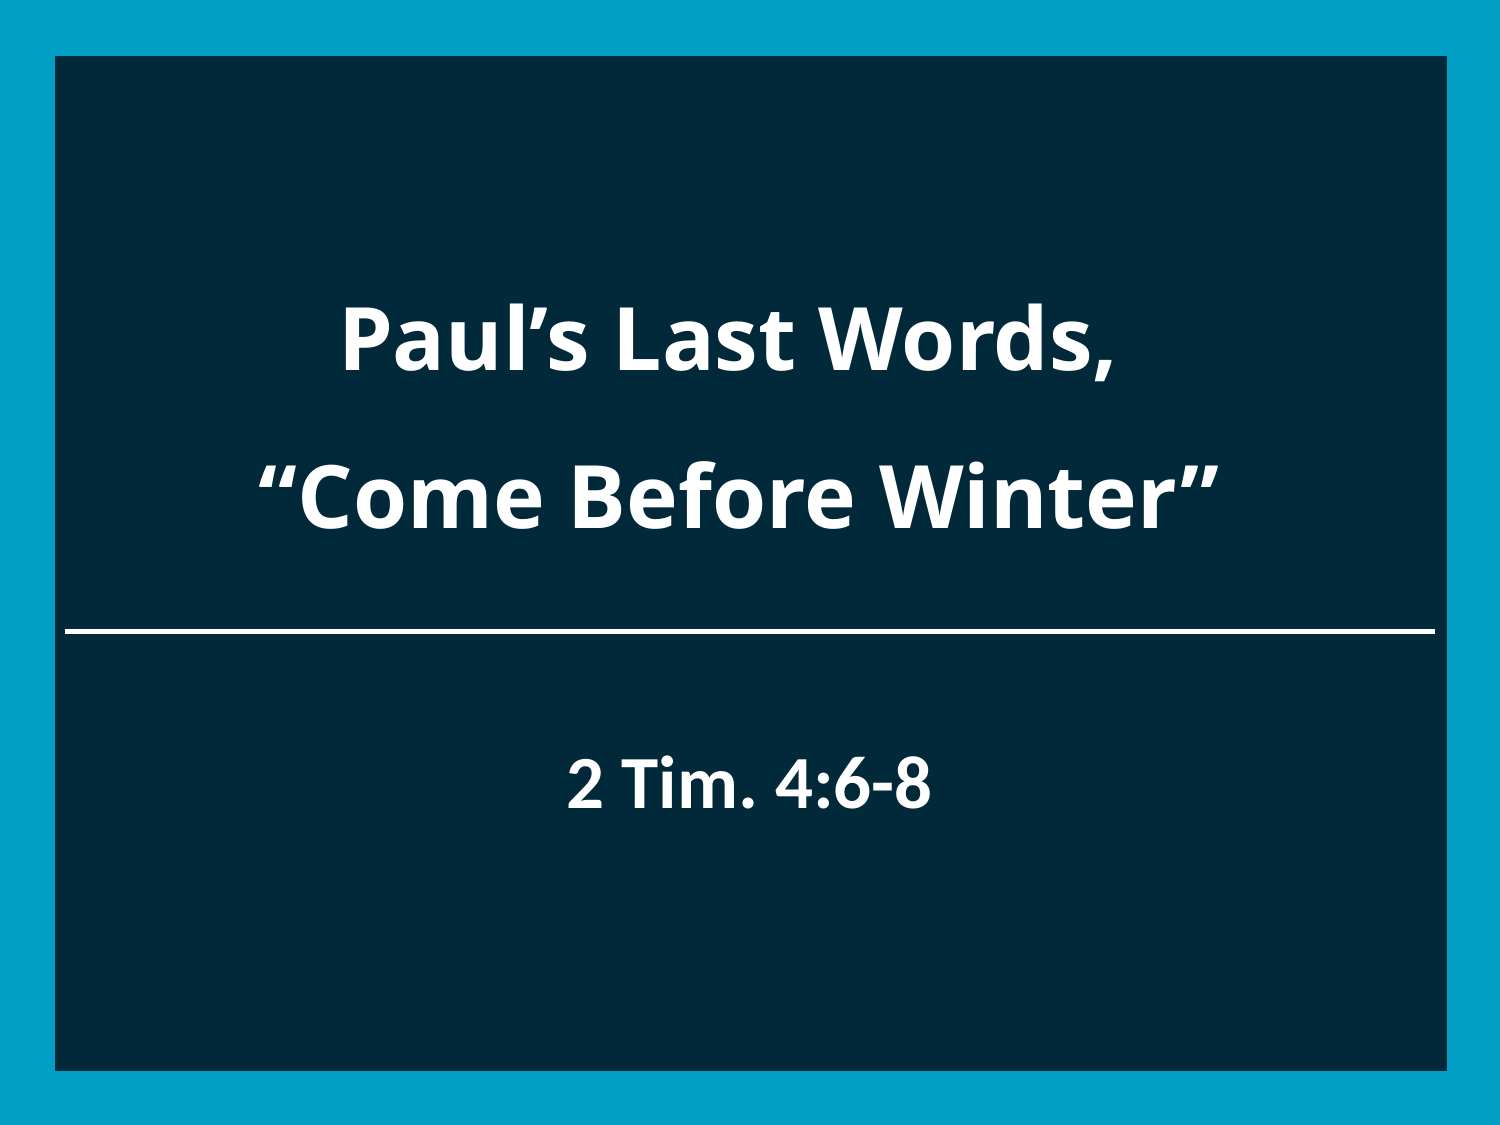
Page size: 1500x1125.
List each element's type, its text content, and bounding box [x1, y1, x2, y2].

title Paul’s Last Words, “Come Before Winter” [46, 194, 1433, 614]
subtitle 2 Tim. 4:6-8 [187, 736, 1313, 863]
